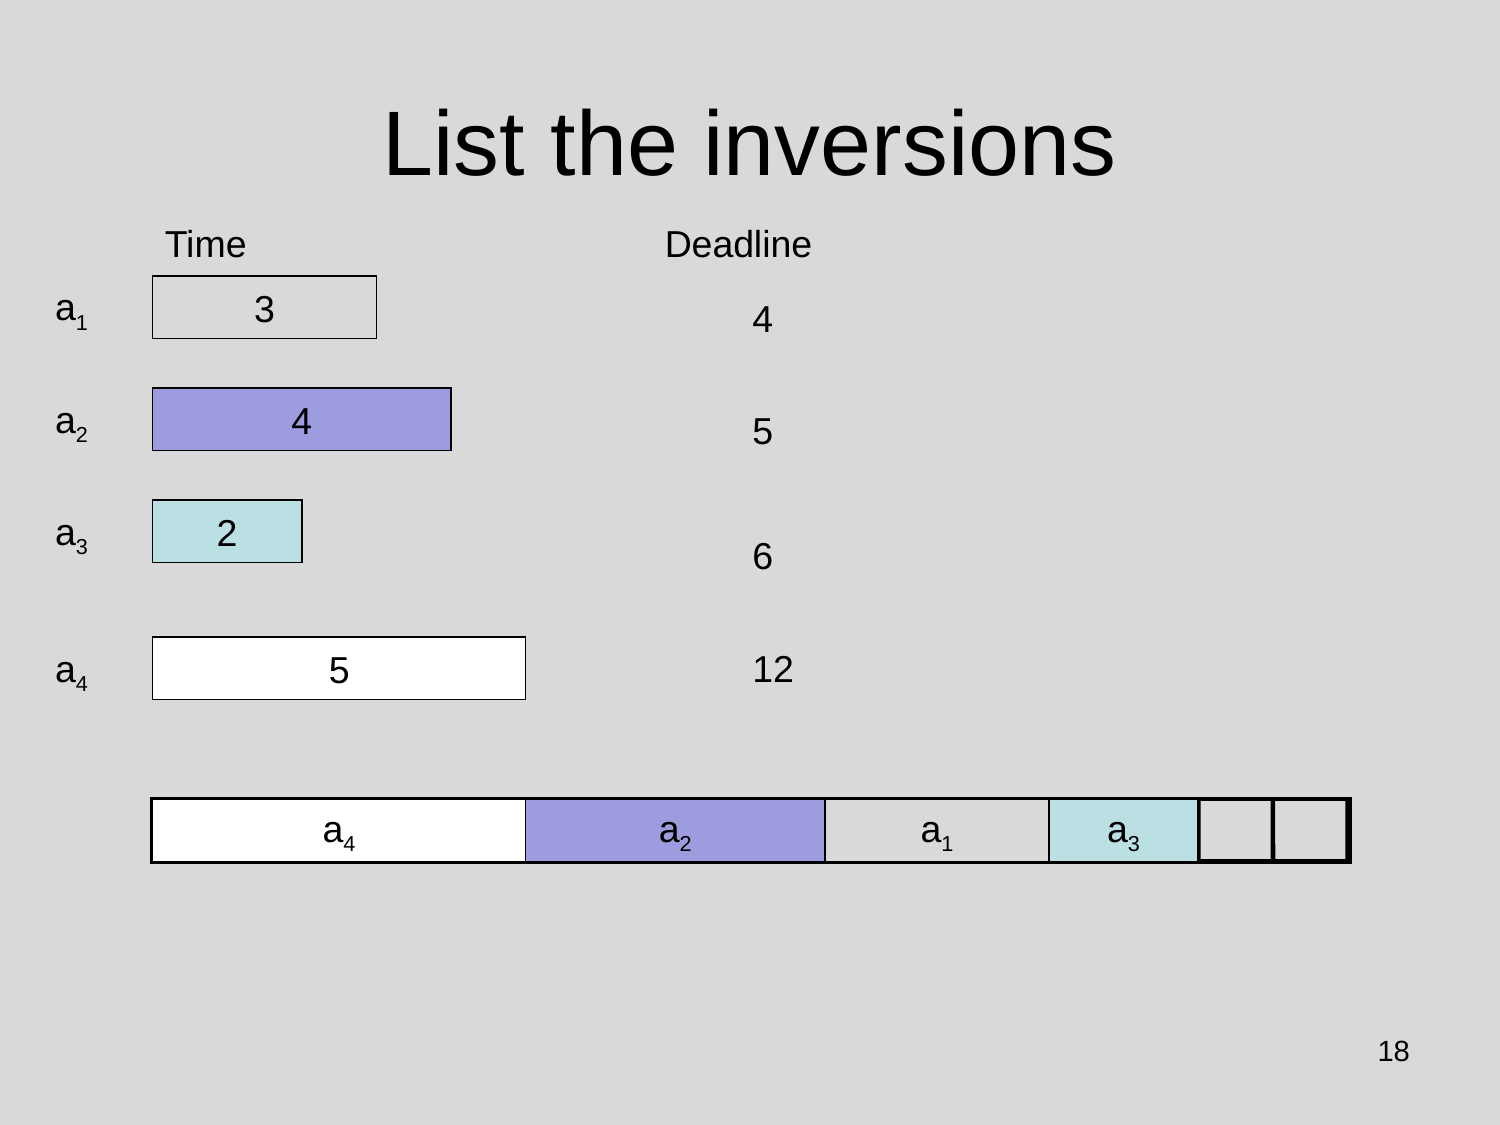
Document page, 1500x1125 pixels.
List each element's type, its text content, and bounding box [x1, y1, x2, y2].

text_box a2 [40, 388, 140, 455]
text_box [1273, 798, 1347, 862]
text_box Deadline [649, 212, 938, 273]
text_box 5 [737, 399, 789, 460]
text_box a4 [152, 798, 525, 862]
text_box a3 [1049, 798, 1199, 862]
text_box [1199, 798, 1272, 862]
text_box 2 [152, 500, 302, 563]
text_box 4 [152, 388, 452, 451]
slide_number 18 [1074, 1024, 1426, 1103]
text_box 3 [152, 275, 377, 339]
title List the inversions [75, 45, 1425, 233]
text_box a3 [40, 500, 140, 567]
text_box 4 [737, 287, 789, 348]
text_box Time [149, 212, 438, 273]
text_box a2 [525, 798, 824, 862]
text_box a1 [824, 798, 1049, 862]
text_box 5 [152, 637, 526, 700]
text_box a1 [40, 275, 140, 342]
text_box 6 [737, 524, 789, 585]
text_box a4 [40, 637, 140, 704]
text_box 12 [737, 637, 809, 698]
